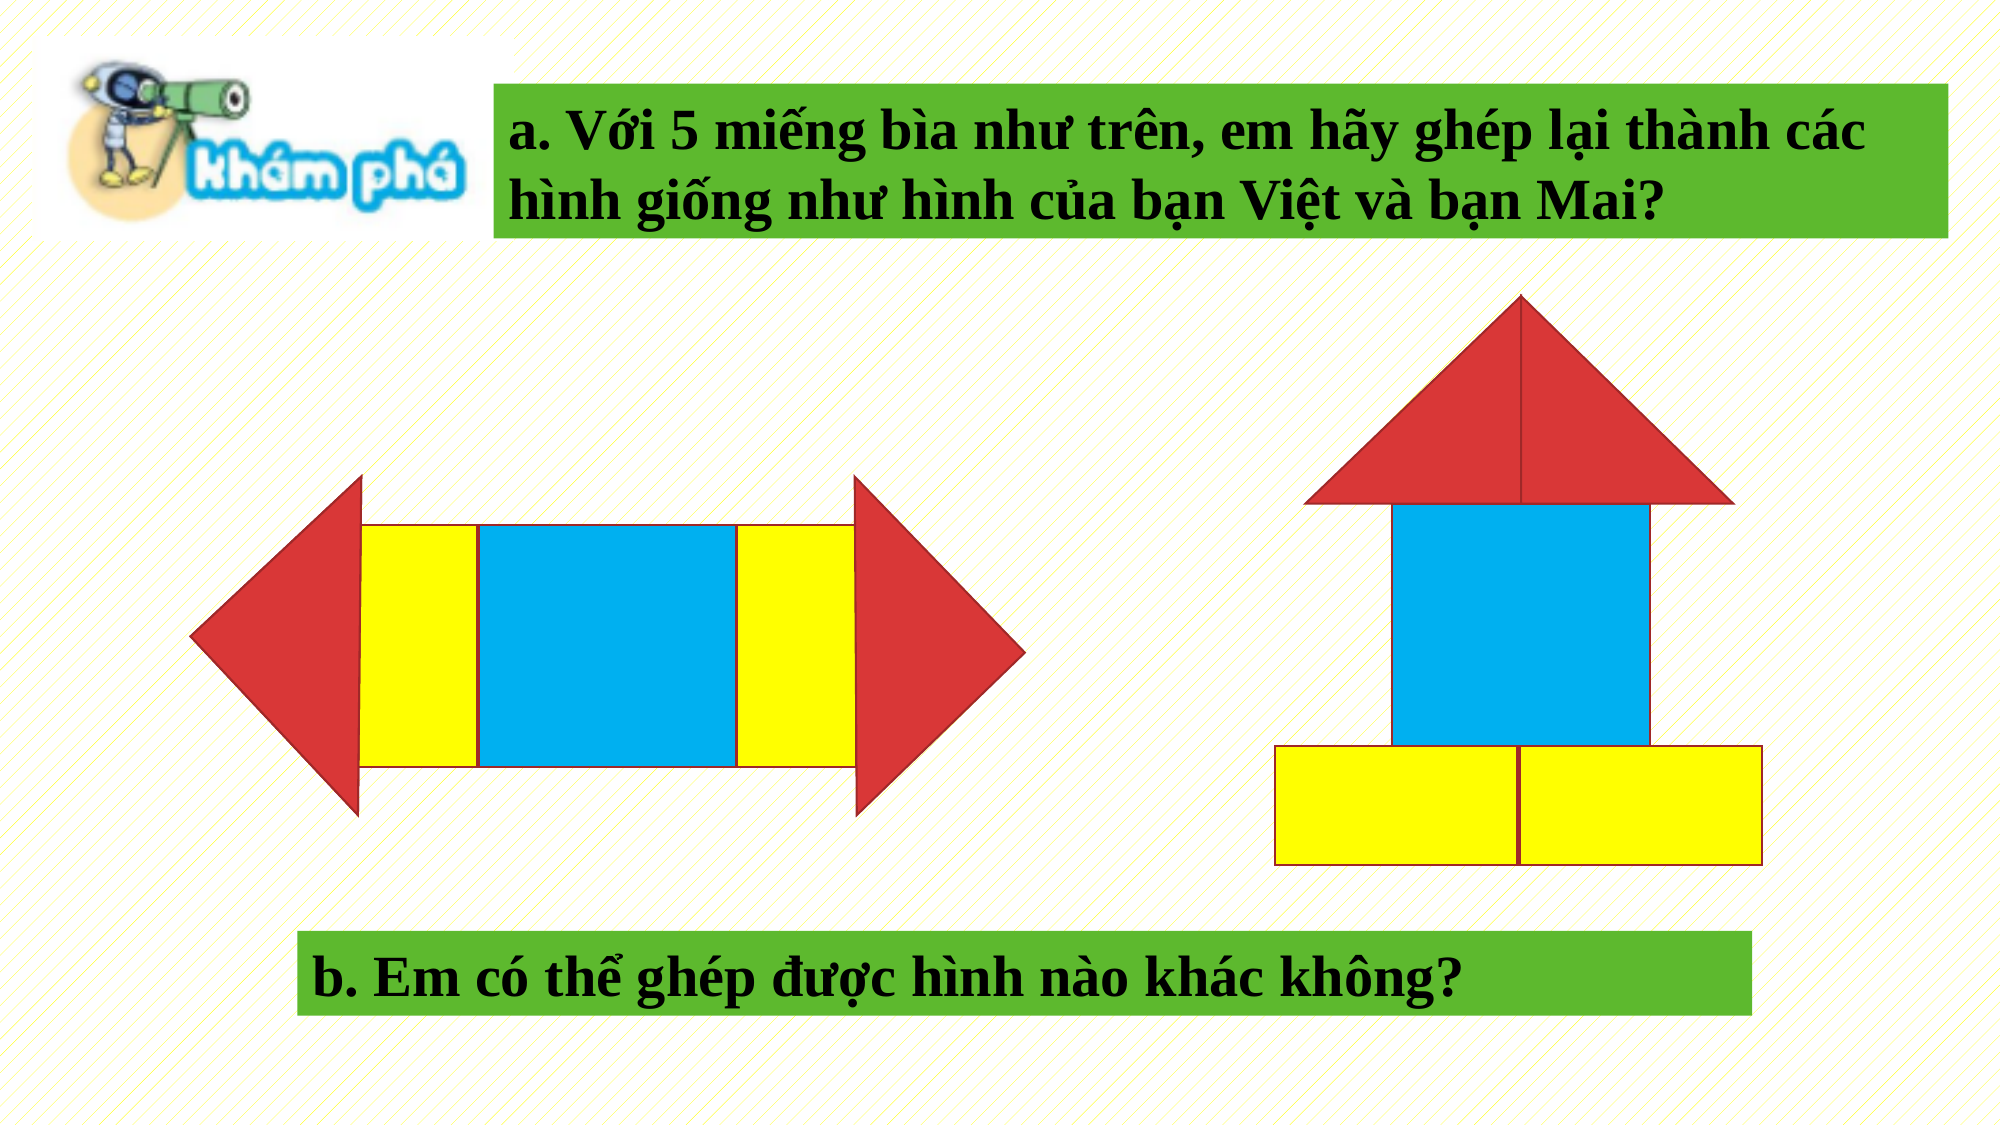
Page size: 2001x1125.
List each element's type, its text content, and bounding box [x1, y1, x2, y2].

text_box [1520, 293, 1736, 505]
text_box [1518, 745, 1763, 866]
text_box [189, 474, 363, 818]
text_box [360, 524, 478, 768]
text_box [478, 524, 737, 768]
text_box [1274, 745, 1518, 866]
text_box a. Với 5 miếng bìa như trên, em hãy ghép lại thành các hình giống như hình của bạn Việt và bạn Mai? [514, 83, 1949, 239]
picture [32, 36, 514, 241]
text_box b. Em có thể ghép được hình nào khác không? [297, 930, 1753, 1016]
text_box [1391, 505, 1651, 745]
text_box [853, 474, 1027, 818]
text_box [737, 524, 855, 768]
text_box [1302, 295, 1520, 505]
